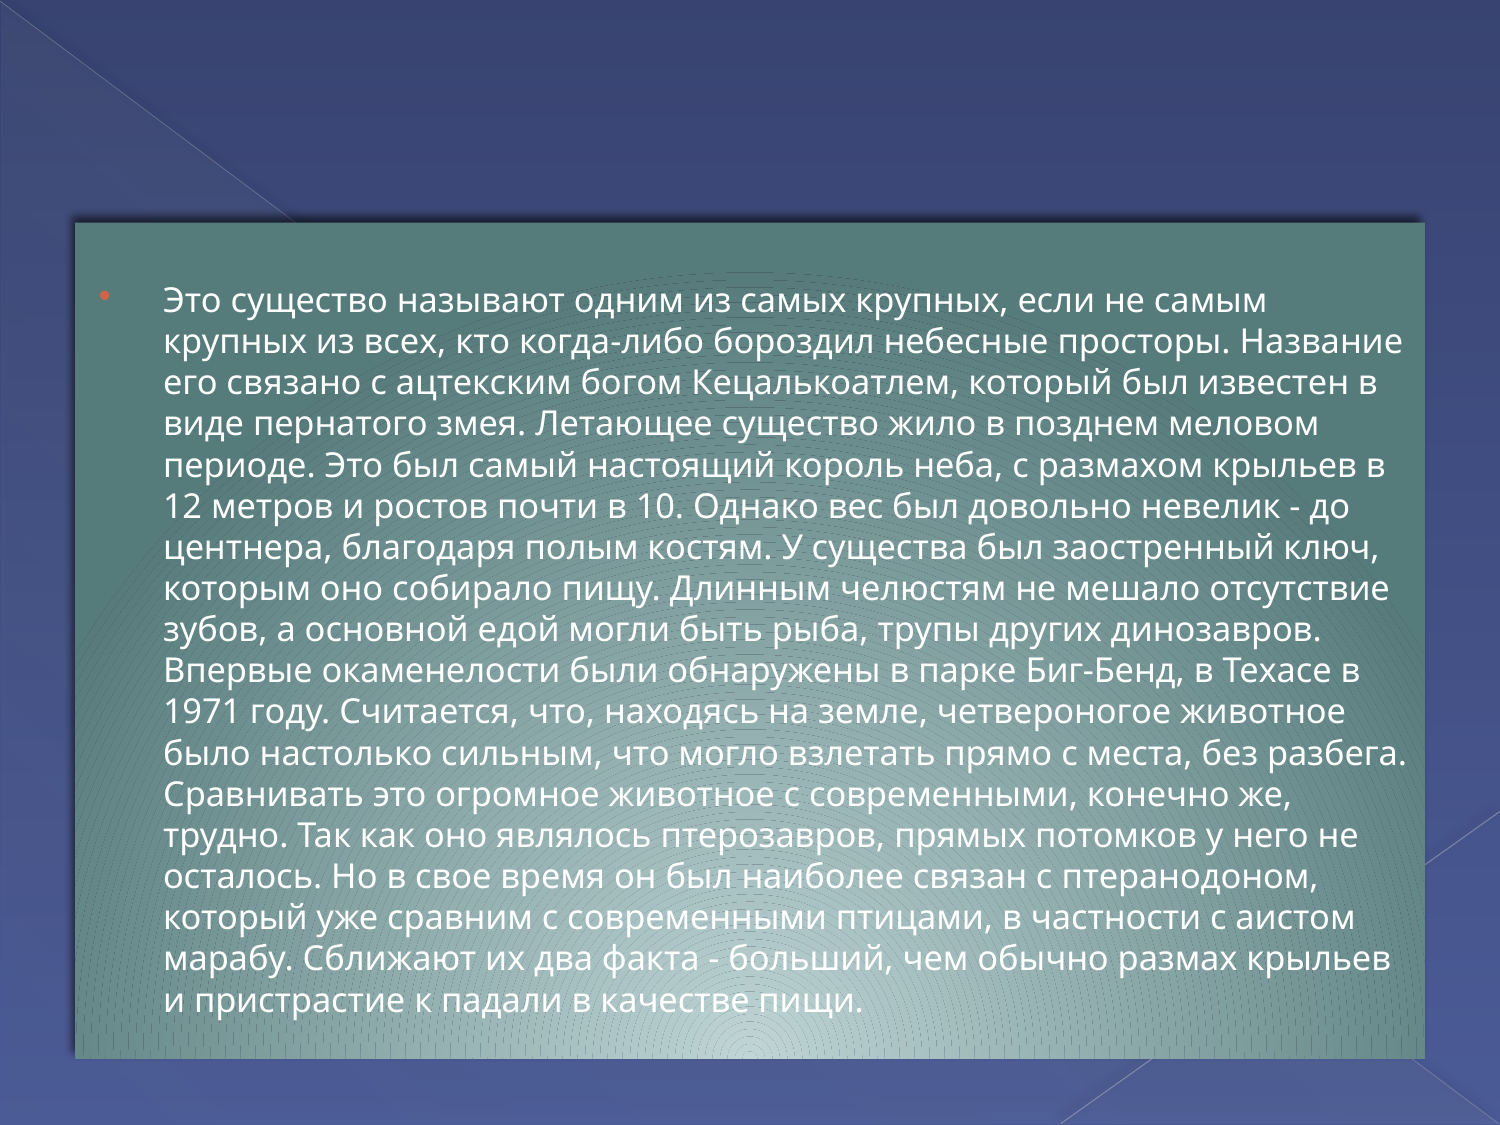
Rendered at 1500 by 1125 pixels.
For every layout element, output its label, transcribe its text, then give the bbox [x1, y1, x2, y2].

list Это существо называют одним из самых крупных, если не самым крупных из всех, кто когда-либо бороздил небесные просторы. Название его связано с ацтекским богом Кецалькоатлем, который был известен в виде пернатого змея. Летающее существо жило в позднем меловом периоде. Это был самый настоящий король неба, с размахом крыльев в 12 метров и ростов почти в 10. Однако вес был довольно невелик - до центнера, благодаря полым костям. У существа был заостренный ключ, которым оно собирало пищу. Длинным челюстям не мешало отсутствие зубов, а основной едой могли быть рыба, трупы других динозавров. Впервые окаменелости были обнаружены в парке Биг-Бенд, в Техасе в 1971 году. Считается, что, находясь на земле, четвероногое животное было настолько сильным, что могло взлетать прямо с места, без разбега. Сравнивать это огромное животное с современными, конечно же, трудно. Так как оно являлось птерозавров, прямых потомков у него не осталось. Но в свое время он был наиболее связан с птеранодоном, который уже сравним с современными птицами, в частности с аистом марабу. Сближают их два факта - больший, чем обычно размах крыльев и пристрастие к падали в качестве пищи. [75, 222, 1425, 1059]
